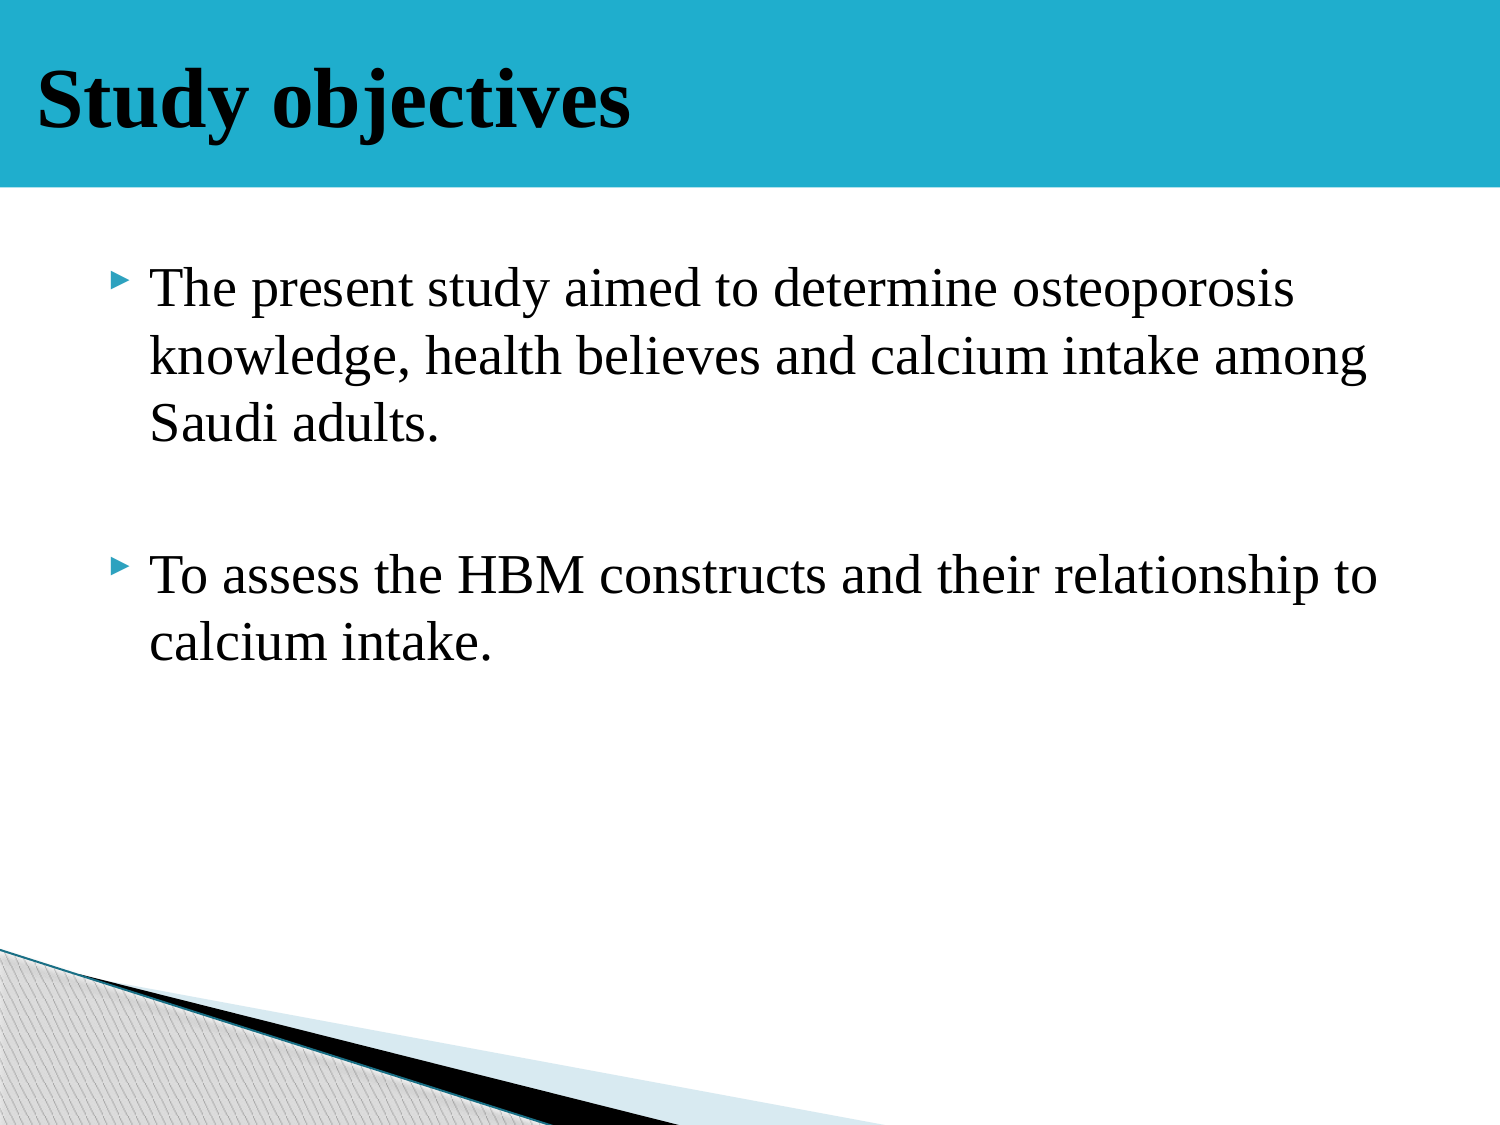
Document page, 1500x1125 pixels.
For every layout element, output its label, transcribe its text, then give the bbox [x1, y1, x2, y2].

list The present study aimed to determine osteoporosis knowledge, health believes and calcium intake among Saudi adults. To assess the HBM constructs and their relationship to calcium intake. [75, 243, 1425, 986]
title Study objectives [0, 0, 1500, 188]
